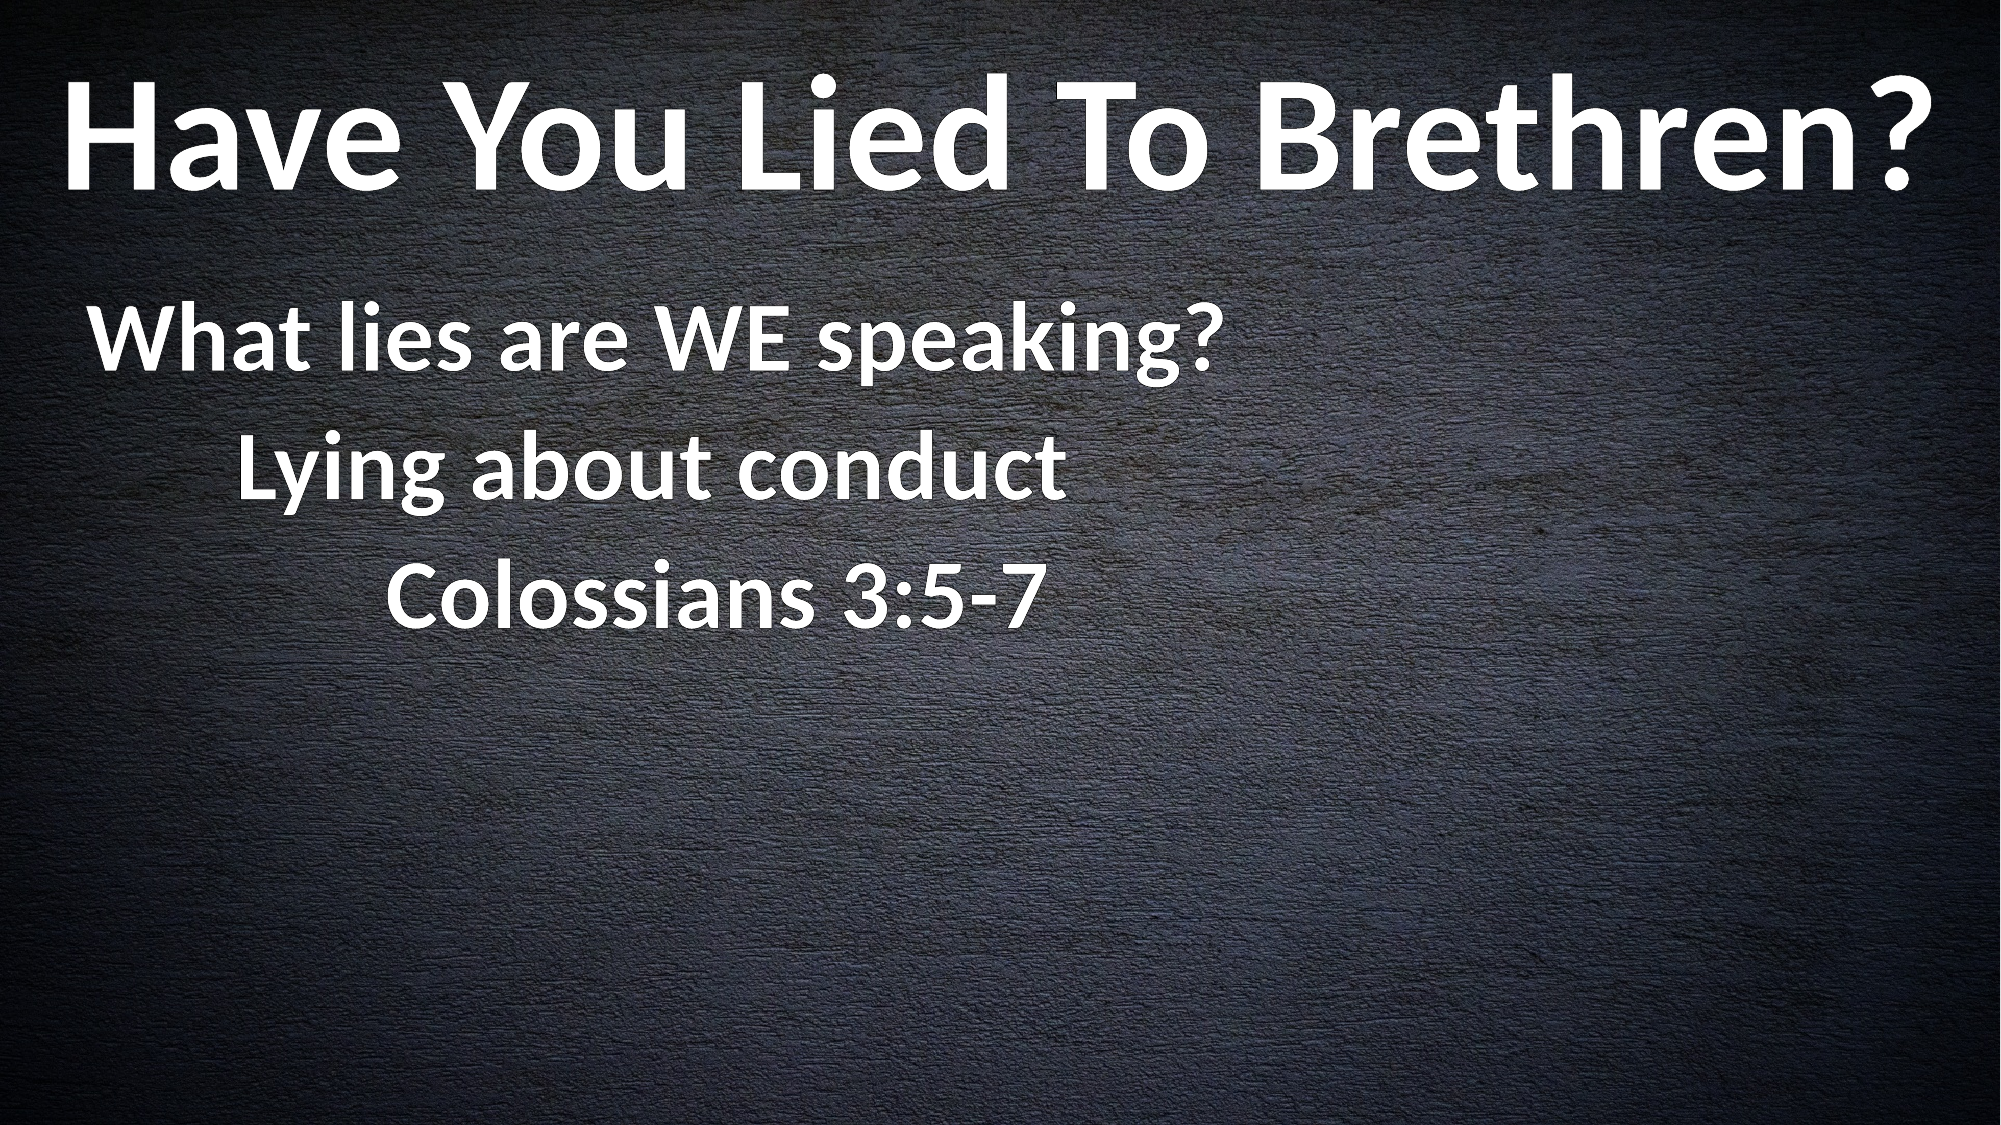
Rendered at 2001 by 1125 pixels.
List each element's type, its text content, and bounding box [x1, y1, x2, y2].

title Have You Lied To Brethren? [0, 34, 2000, 238]
picture [0, 0, 2001, 1125]
list What lies are WE speaking? Lying about conduct Colossians 3:5-7 [70, 277, 1946, 1083]
